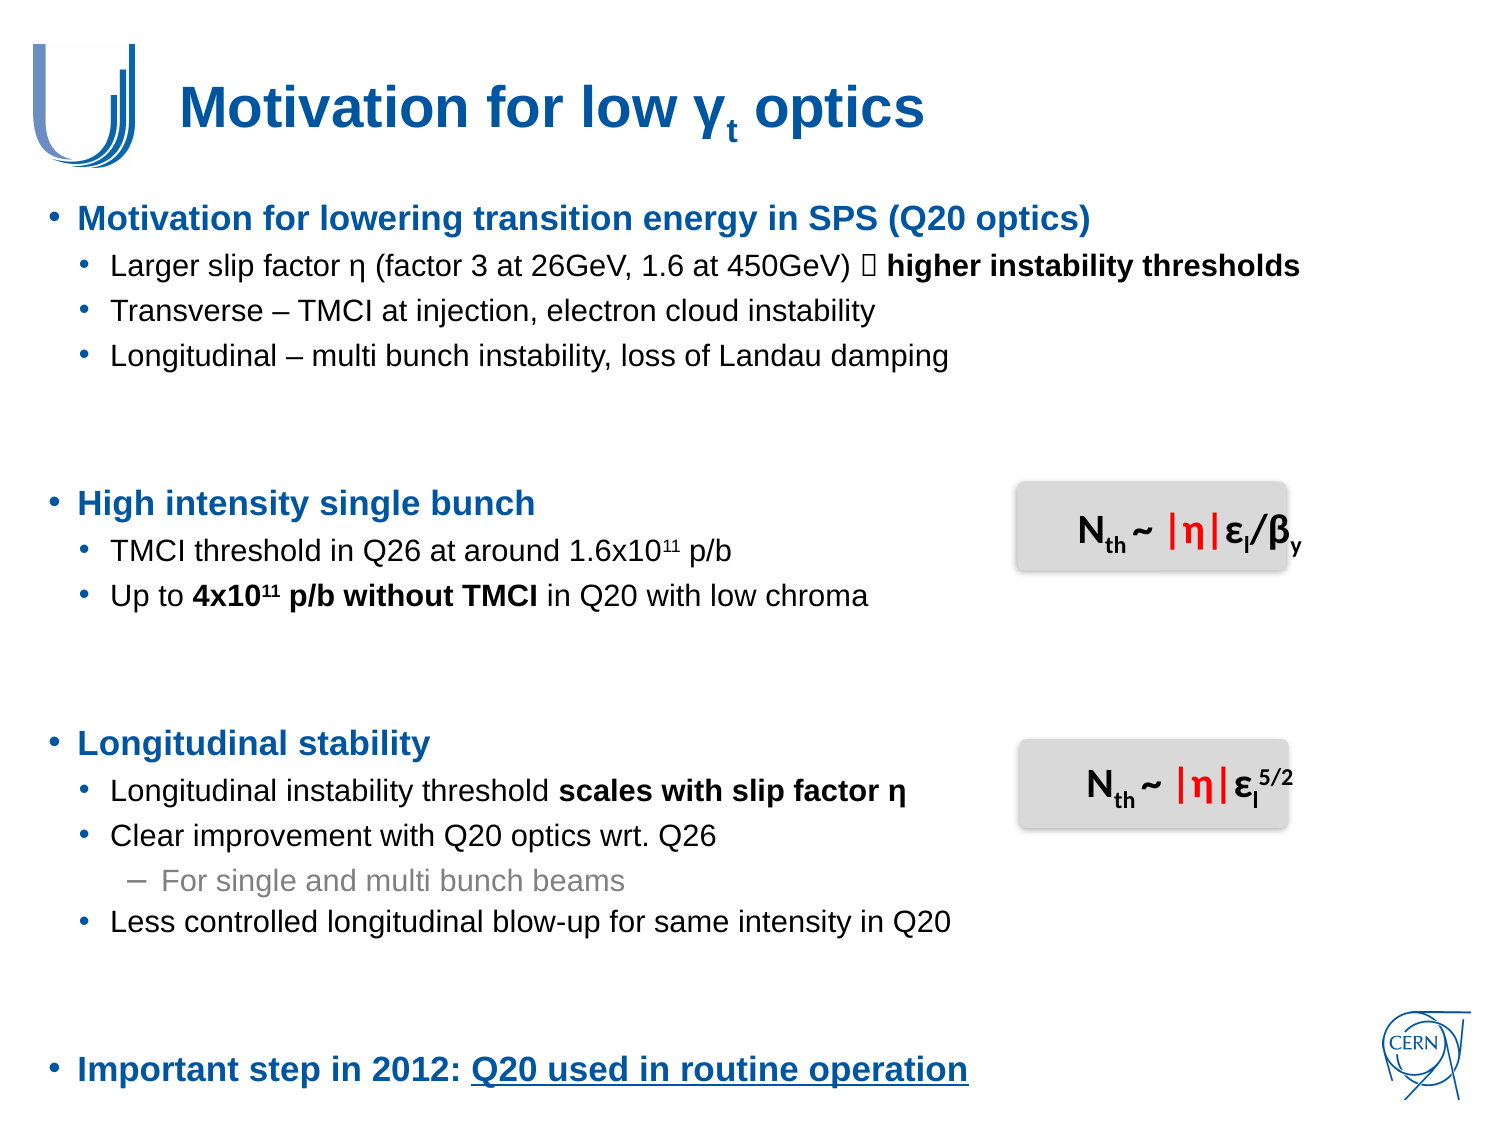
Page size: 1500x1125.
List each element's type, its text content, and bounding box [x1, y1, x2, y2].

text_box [1019, 738, 1289, 829]
list Motivation for lowering transition energy in SPS (Q20 optics) Larger slip factor η (factor 3 at 26GeV, 1.6 at 450GeV)  higher instability thresholds Transverse – TMCI at injection, electron cloud instability Longitudinal – multi bunch instability, loss of Landau damping High intensity single bunch TMCI threshold in Q26 at around 1.6x1011 p/b Up to 4x1011 p/b without TMCI in Q20 with low chroma Longitudinal stability Longitudinal instability threshold scales with slip factor η Clear improvement with Q20 optics wrt. Q26 For single and multi bunch beams Less controlled longitudinal blow-up for same intensity in Q20 Important step in 2012: Q20 used in routine operation [33, 187, 1471, 1100]
title Motivation for low γt optics [164, 61, 1471, 185]
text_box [1017, 481, 1287, 571]
picture [33, 44, 135, 168]
